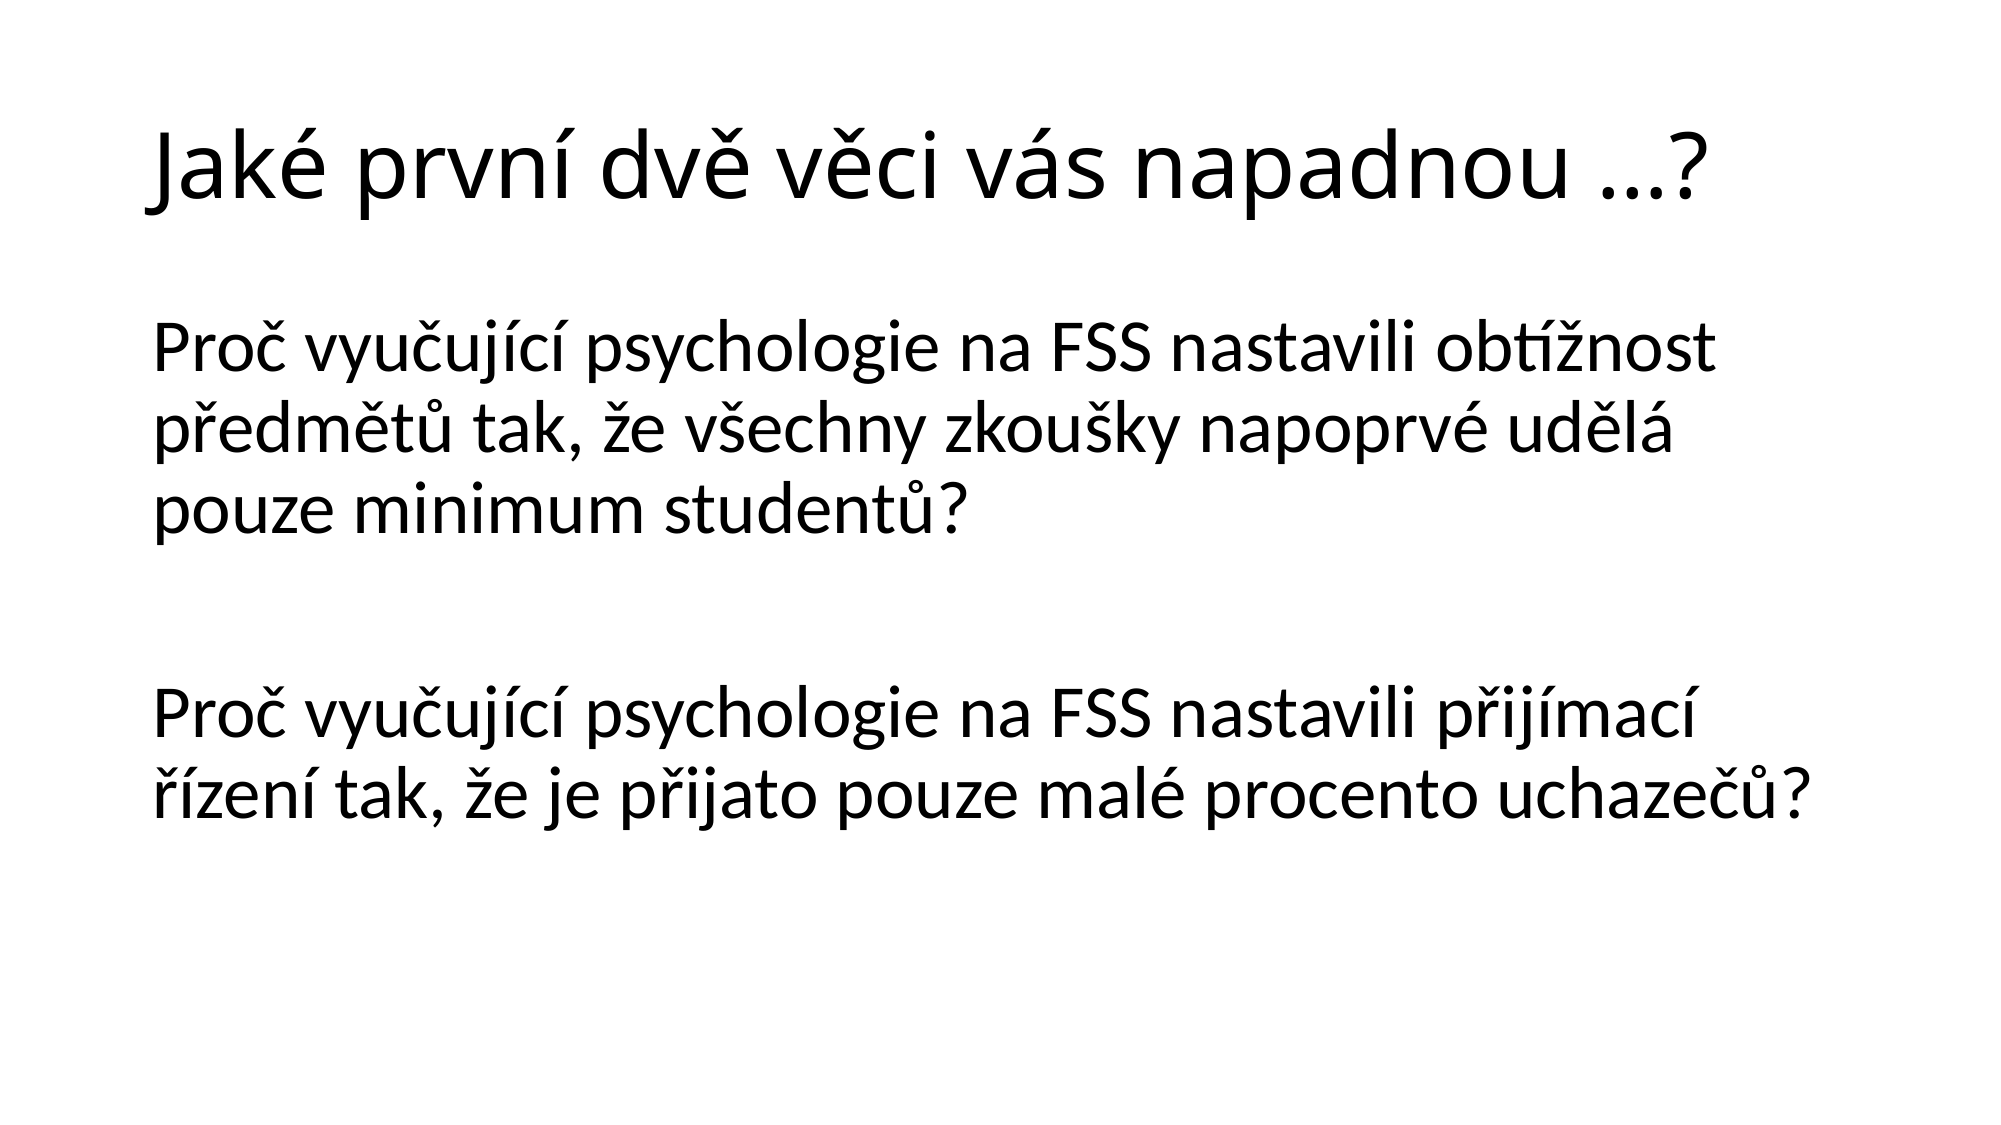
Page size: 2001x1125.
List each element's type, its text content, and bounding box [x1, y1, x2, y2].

list Proč vyučující psychologie na FSS nastavili obtížnost předmětů tak, že všechny zkoušky napoprvé udělá pouze minimum studentů? Proč vyučující psychologie na FSS nastavili přijímací řízení tak, že je přijato pouze malé procento uchazečů? [137, 299, 1863, 1014]
title Jaké první dvě věci vás napadnou …? [137, 59, 1863, 278]
